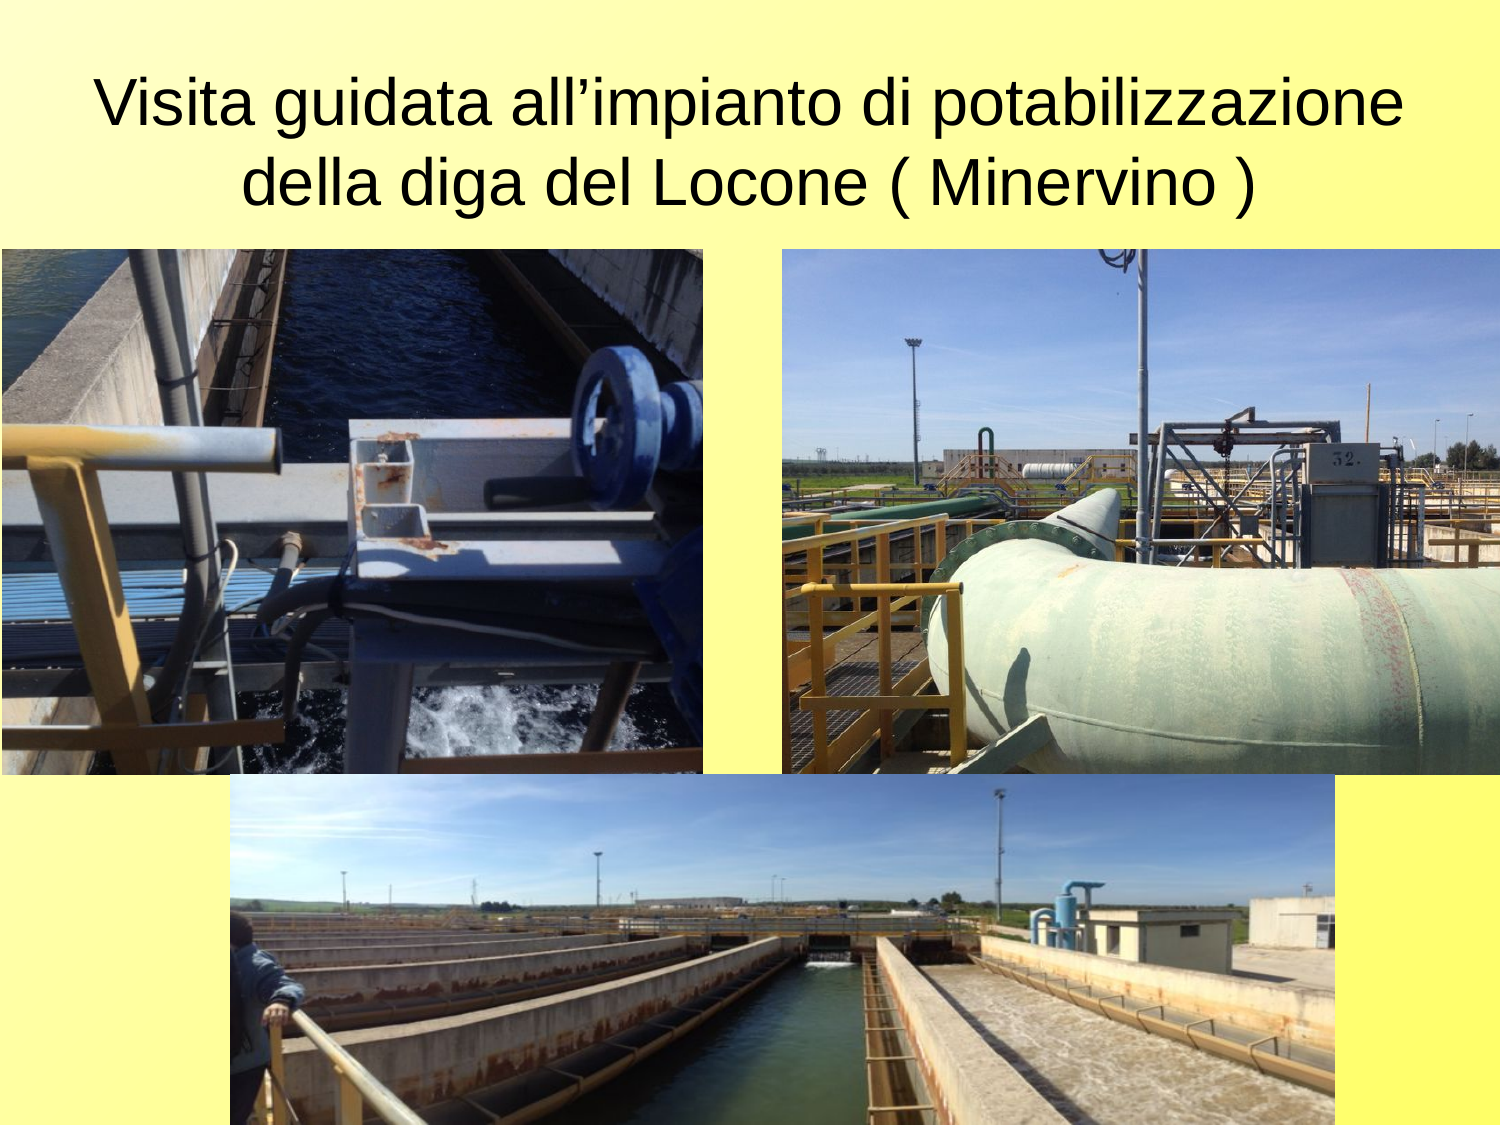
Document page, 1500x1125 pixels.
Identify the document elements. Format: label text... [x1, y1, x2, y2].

picture [2, 249, 1500, 1125]
title Visita guidata all’impianto di potabilizzazione della diga del Locone ( Minervino ) [74, 44, 1426, 233]
